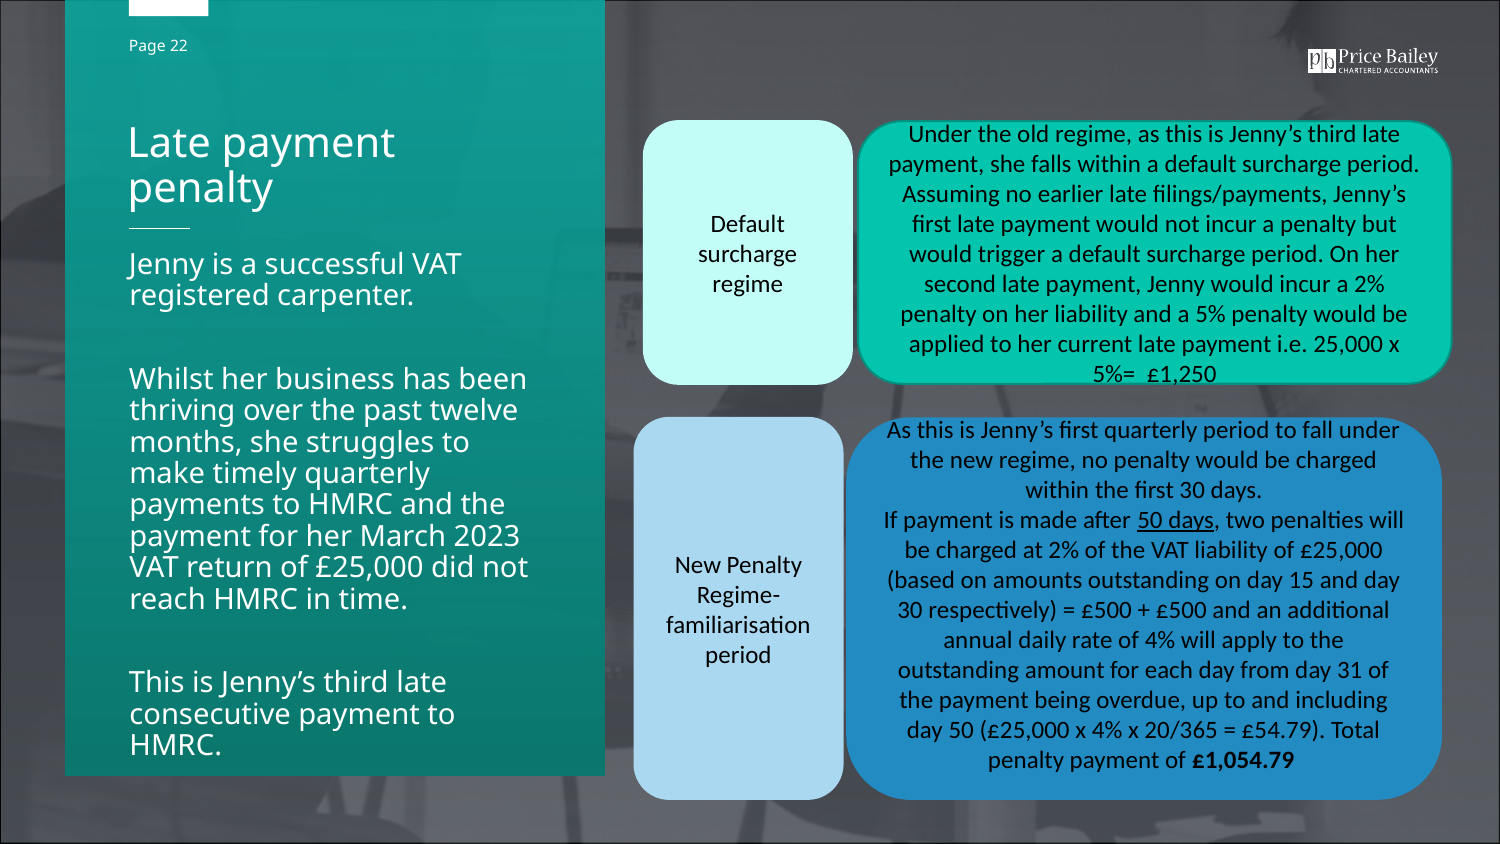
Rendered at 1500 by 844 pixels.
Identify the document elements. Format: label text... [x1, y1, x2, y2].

text_box Under the old regime, as this is Jenny’s third late payment, she falls within a default surcharge period. Assuming no earlier late filings/payments, Jenny’s first late payment would not incur a penalty but would trigger a default surcharge period. On her second late payment, Jenny would incur a 2% penalty on her liability and a 5% penalty would be applied to her current late payment i.e. 25,000 x 5%= £1,250 [856, 120, 1453, 385]
text_box New Penalty Regime- familiarisation period [633, 416, 844, 800]
list Jenny is a successful VAT registered carpenter. Whilst her business has been thriving over the past twelve months, she struggles to make timely quarterly payments to HMRC and the payment for her March 2023 VAT return of £25,000 did not reach HMRC in time. This is Jenny’s third late consecutive payment to HMRC. [128, 249, 541, 306]
list Late payment penalty [127, 121, 539, 178]
text_box Default surcharge regime [642, 120, 853, 385]
text_box As this is Jenny’s first quarterly period to fall under the new regime, no penalty would be charged within the first 30 days. If payment is made after 50 days, two penalties will be charged at 2% of the VAT liability of £25,000 (based on amounts outstanding on day 15 and day 30 respectively) = £500 + £500 and an additional annual daily rate of 4% will apply to the outstanding amount for each day from day 31 of the payment being overdue, up to and including day 50 (£25,000 x 4% x 20/365 = £54.79). Total penalty payment of £1,054.79 [846, 417, 1442, 800]
